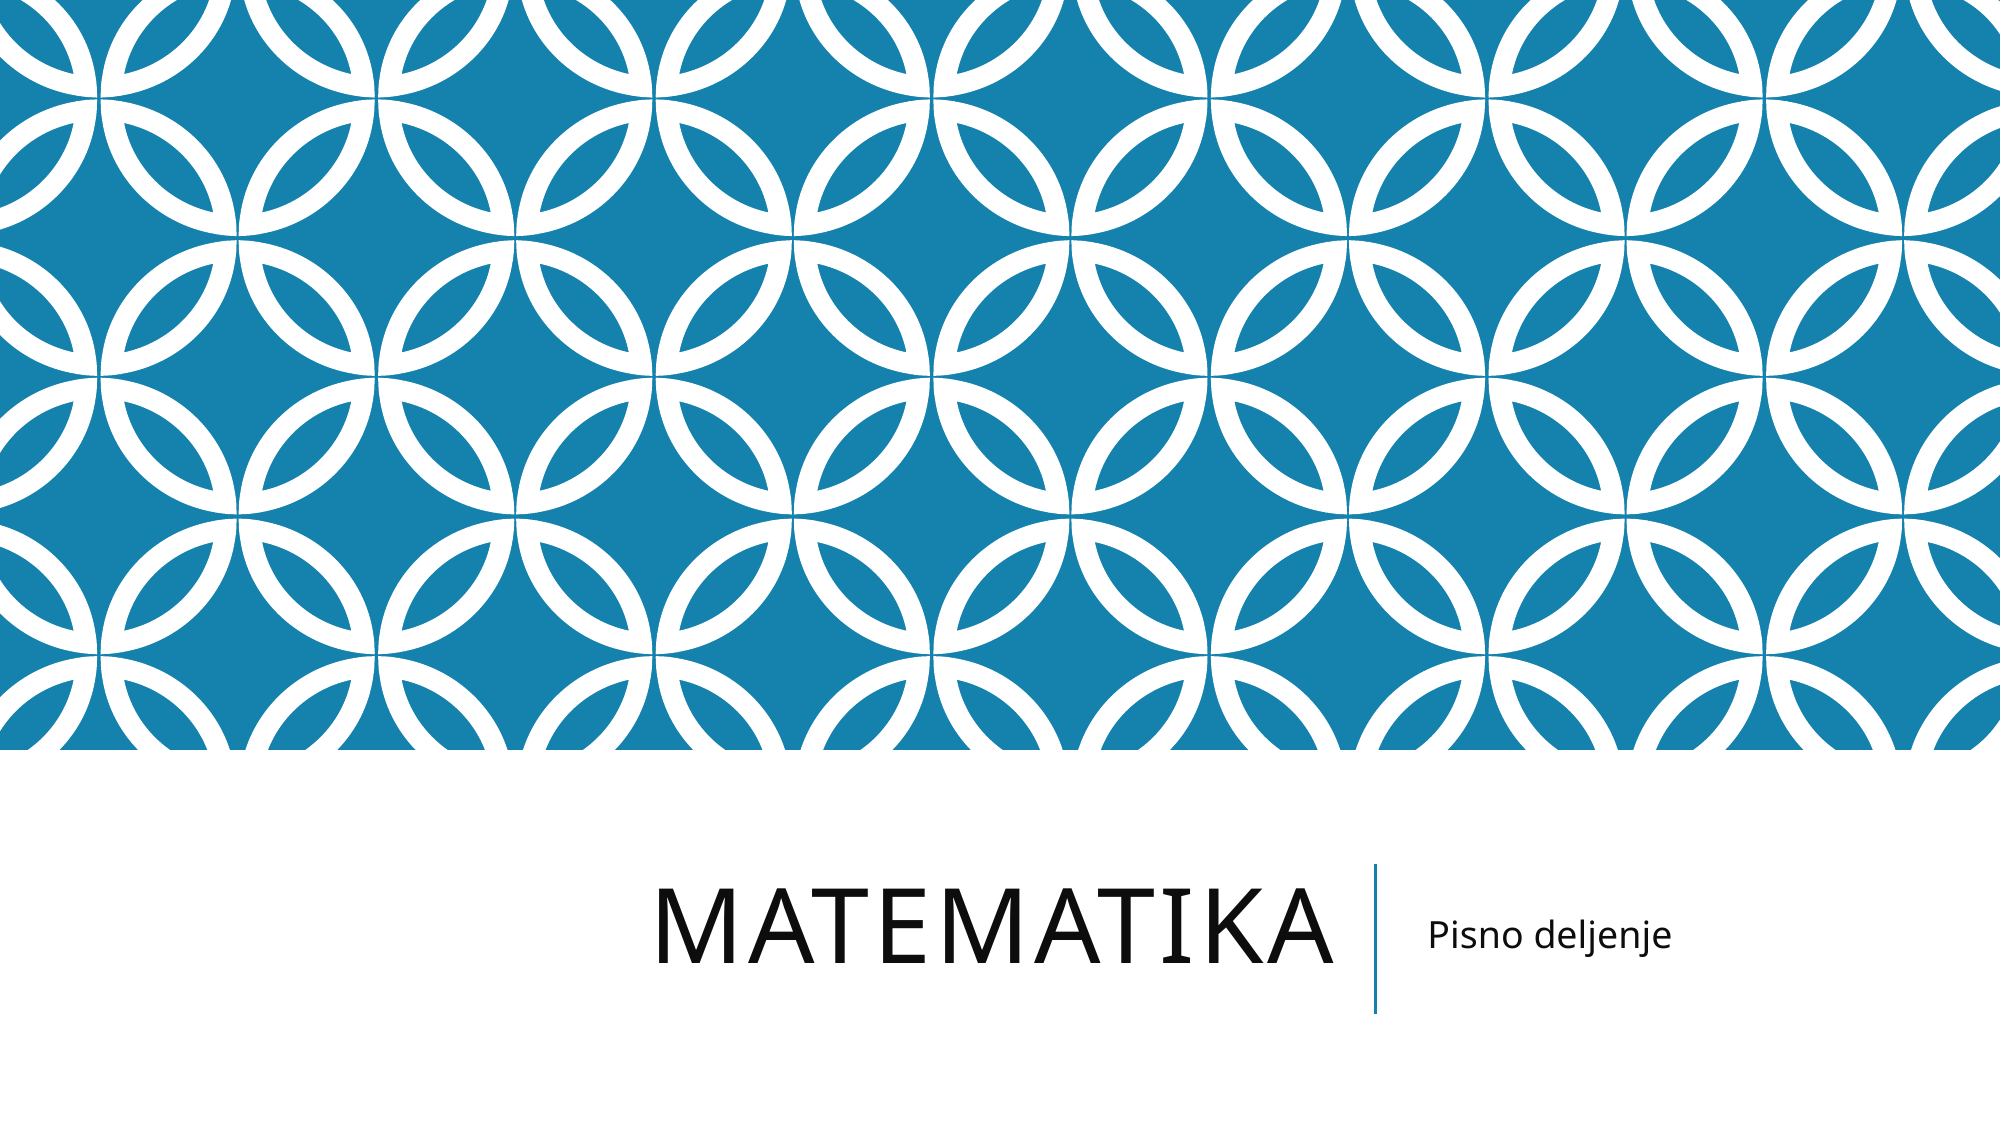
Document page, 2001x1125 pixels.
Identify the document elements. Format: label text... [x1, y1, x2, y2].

subtitle Pisno deljenje [1412, 813, 1938, 1054]
title matematika [75, 813, 1350, 1054]
